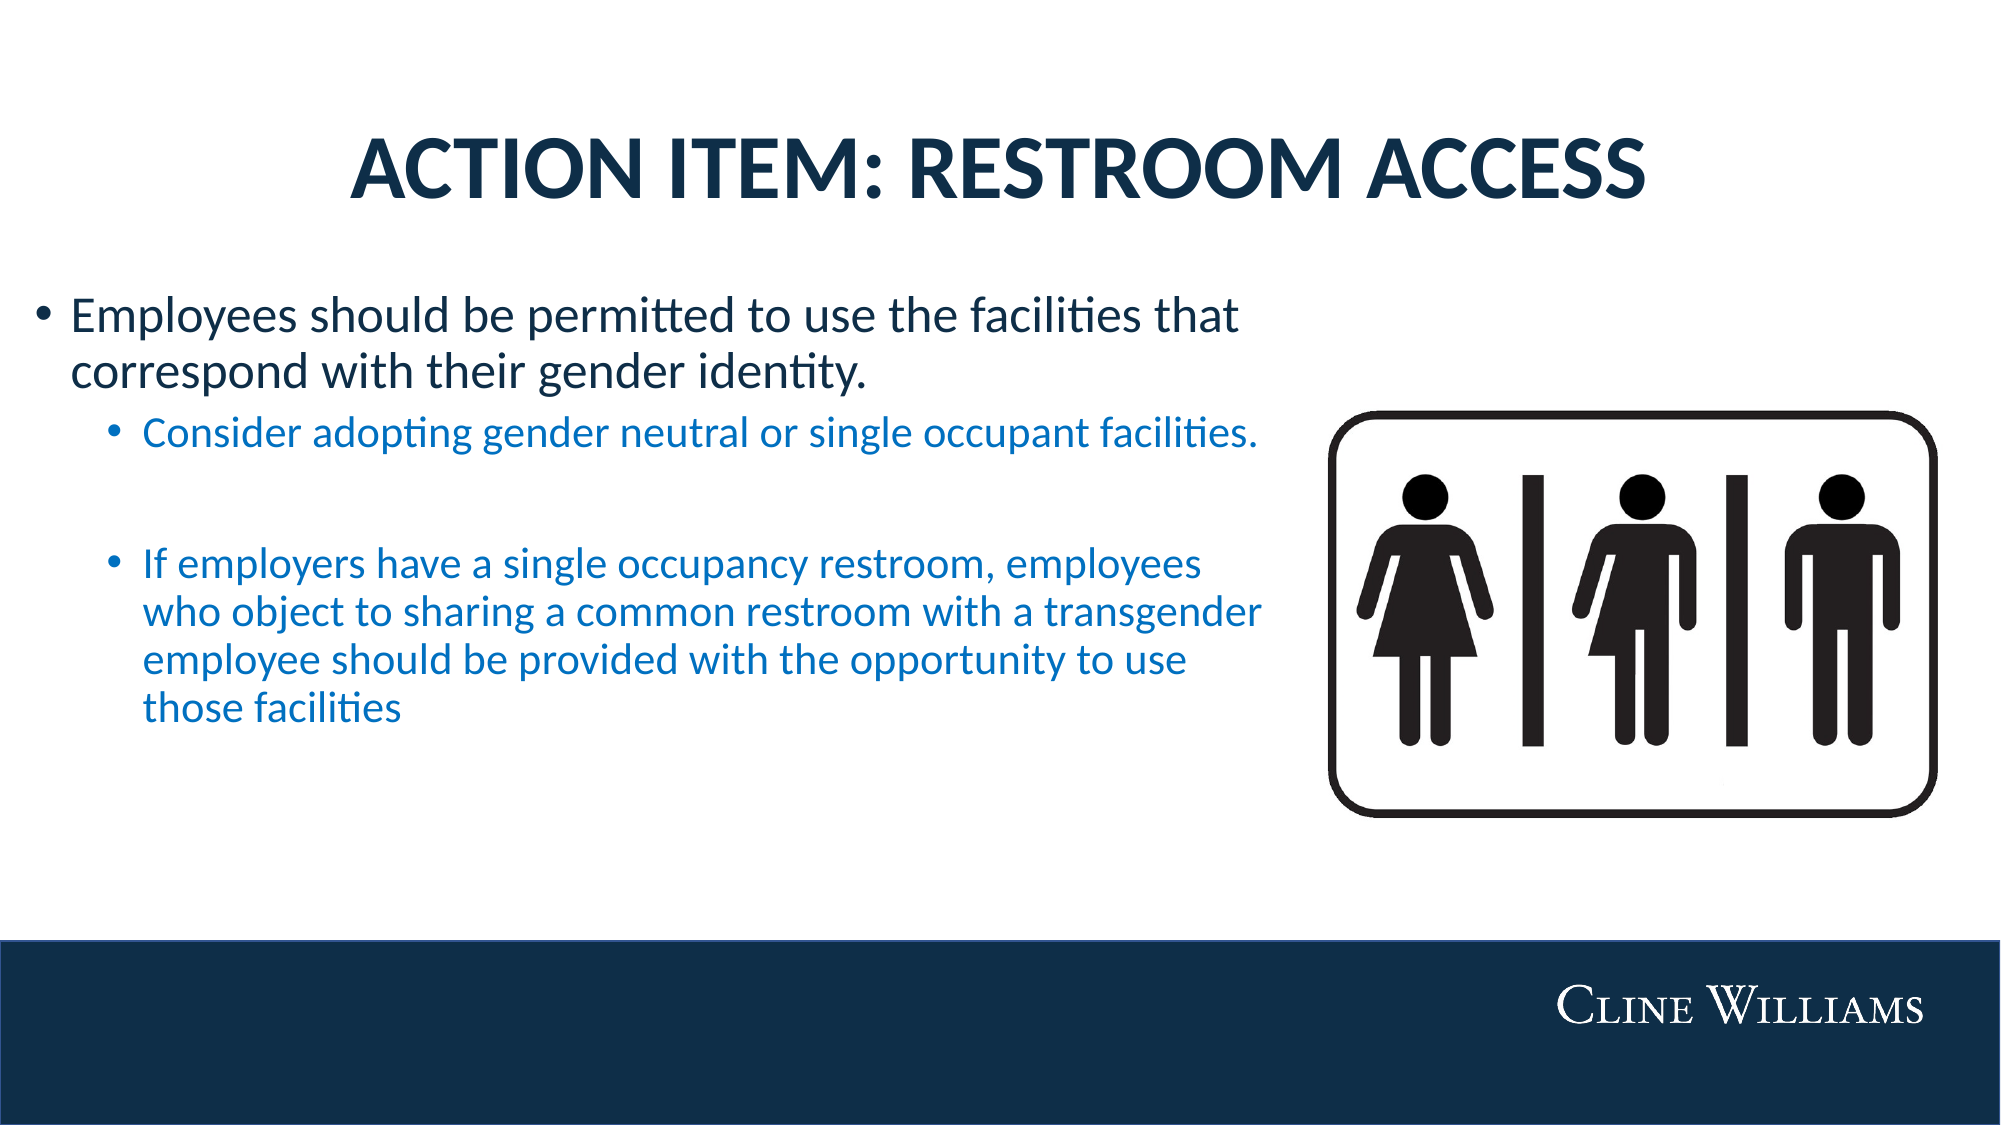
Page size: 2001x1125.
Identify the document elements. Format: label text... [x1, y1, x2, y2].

picture [1322, 404, 1949, 822]
picture [1540, 940, 1938, 1066]
title ACTION ITEM: RESTROOM ACCESS [0, 59, 2000, 278]
list Employees should be permitted to use the facilities that correspond with their gender identity. Consider adopting gender neutral or single occupant facilities. If employers have a single occupancy restroom, employees who object to sharing a common restroom with a transgender employee should be provided with the opportunity to use those facilities [19, 280, 1282, 779]
